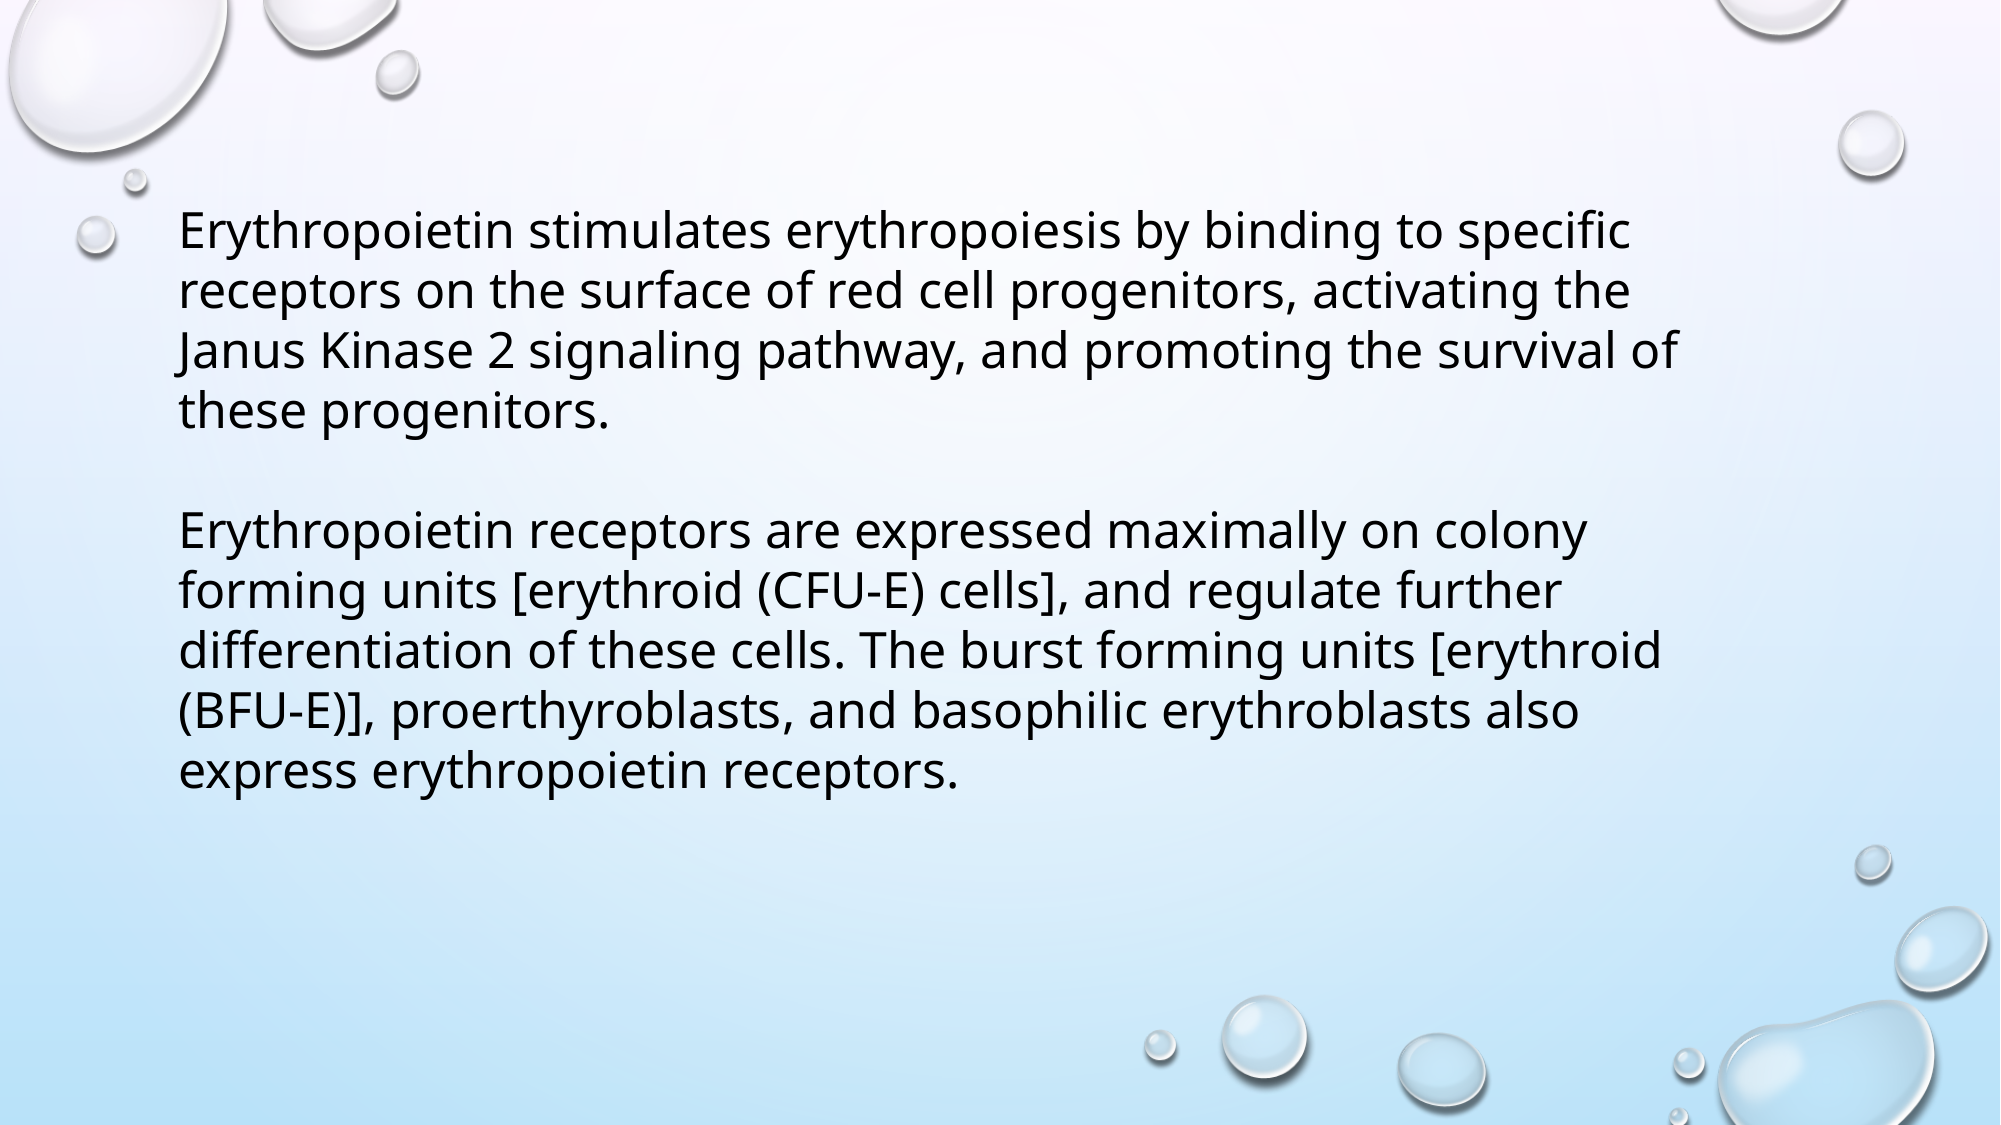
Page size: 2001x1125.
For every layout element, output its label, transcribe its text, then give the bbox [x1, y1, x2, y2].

picture [0, 0, 2000, 1125]
text_box Erythropoietin stimulates erythropoiesis by binding to specific receptors on the surface of red cell progenitors, activating the Janus Kinase 2 signaling pathway, and promoting the survival of these progenitors. Erythropoietin receptors are expressed maximally on colony forming units [erythroid (CFU-E) cells], and regulate further differentiation of these cells. The burst forming units [erythroid (BFU-E)], proerthyroblasts, and basophilic erythroblasts also express erythropoietin receptors. [163, 190, 1767, 806]
